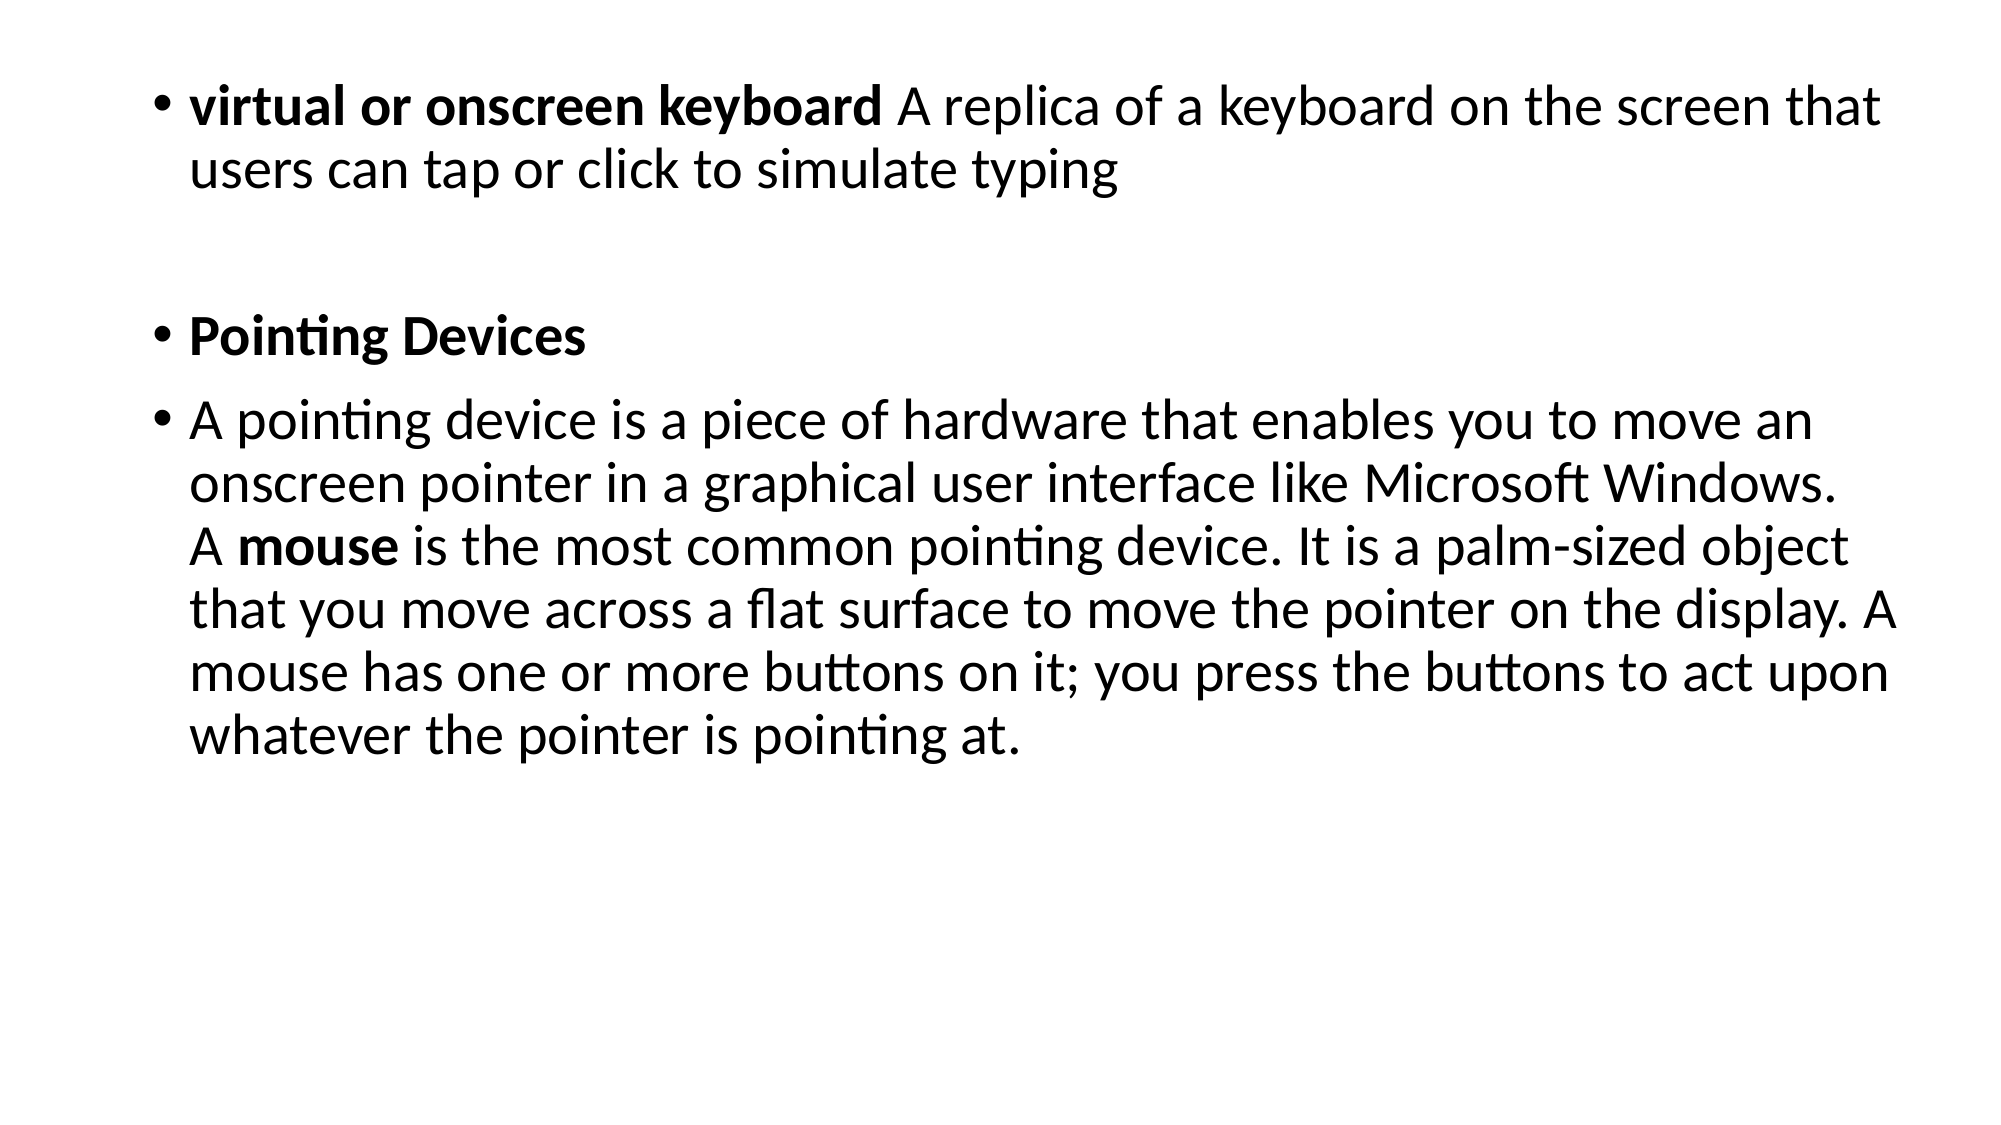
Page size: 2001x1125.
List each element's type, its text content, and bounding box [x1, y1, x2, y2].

list virtual or onscreen keyboard A replica of a keyboard on the screen that users can tap or click to simulate typing Pointing Devices A pointing device is a piece of hardware that enables you to move an onscreen pointer in a graphical user interface like Microsoft Windows. A mouse is the most common pointing device. It is a palm-sized object that you move across a flat surface to move the pointer on the display. A mouse has one or more buttons on it; you press the buttons to act upon whatever the pointer is pointing at. [137, 67, 1930, 1014]
